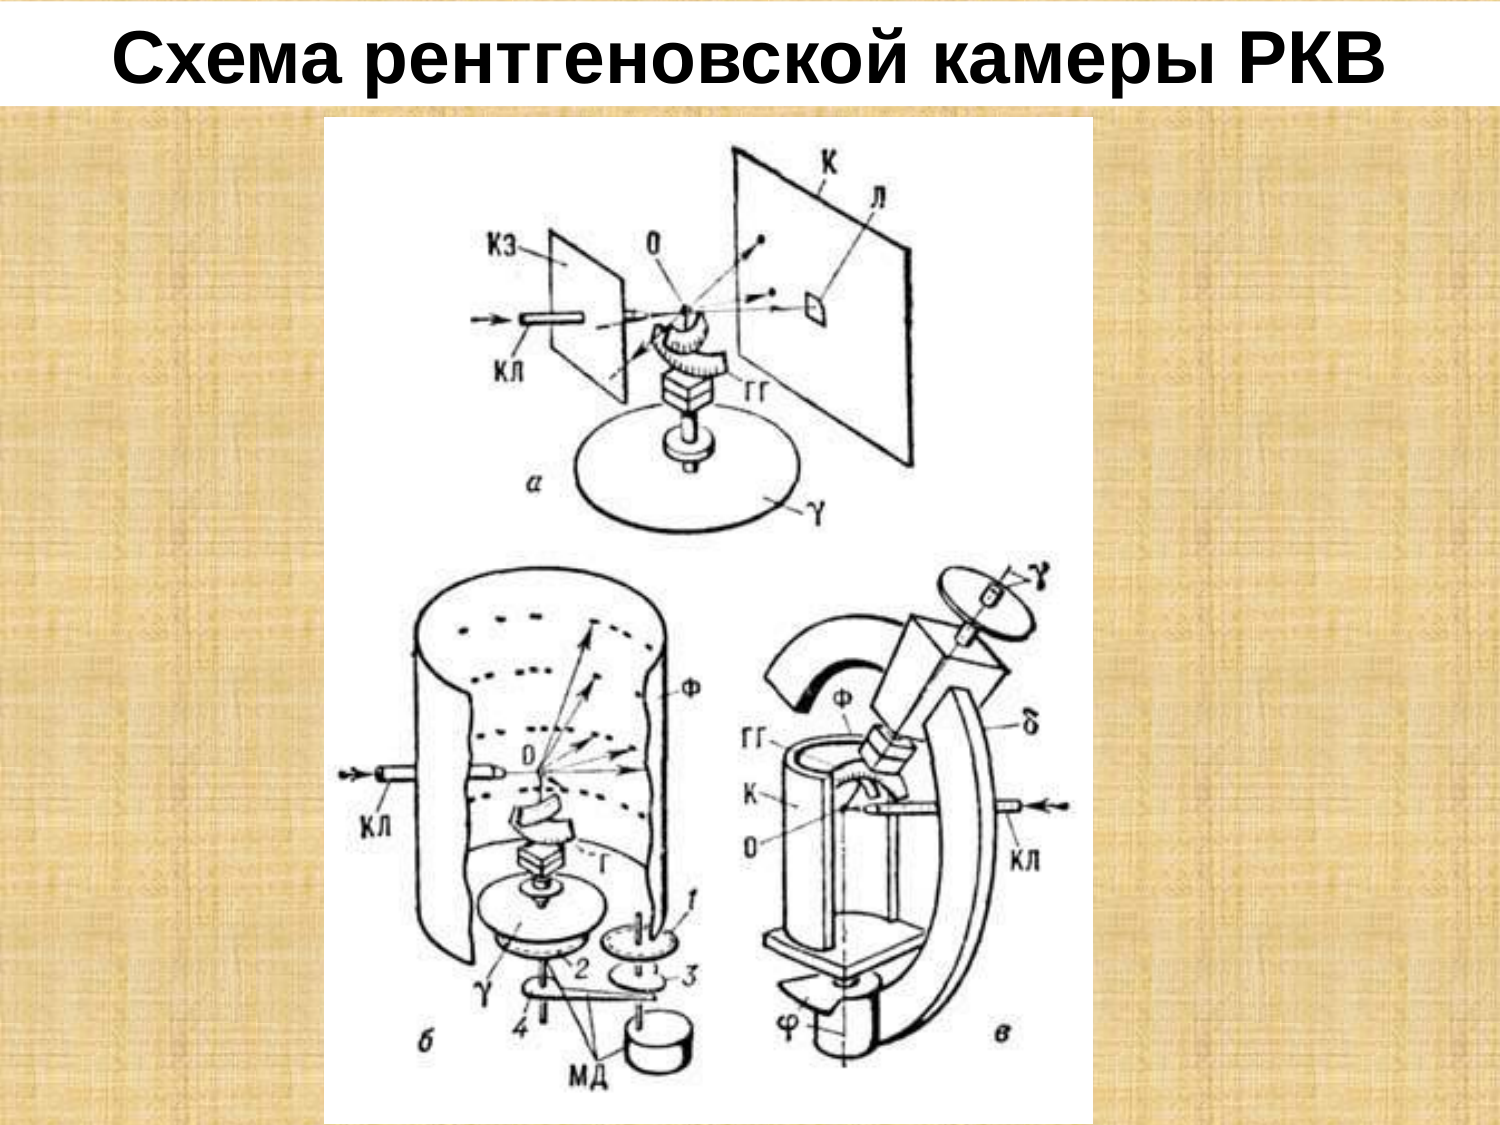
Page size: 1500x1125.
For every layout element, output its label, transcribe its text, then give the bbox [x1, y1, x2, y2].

text_box Схема рентгеновской камеры РКВ [0, 1, 1500, 107]
picture [0, 107, 1500, 1125]
